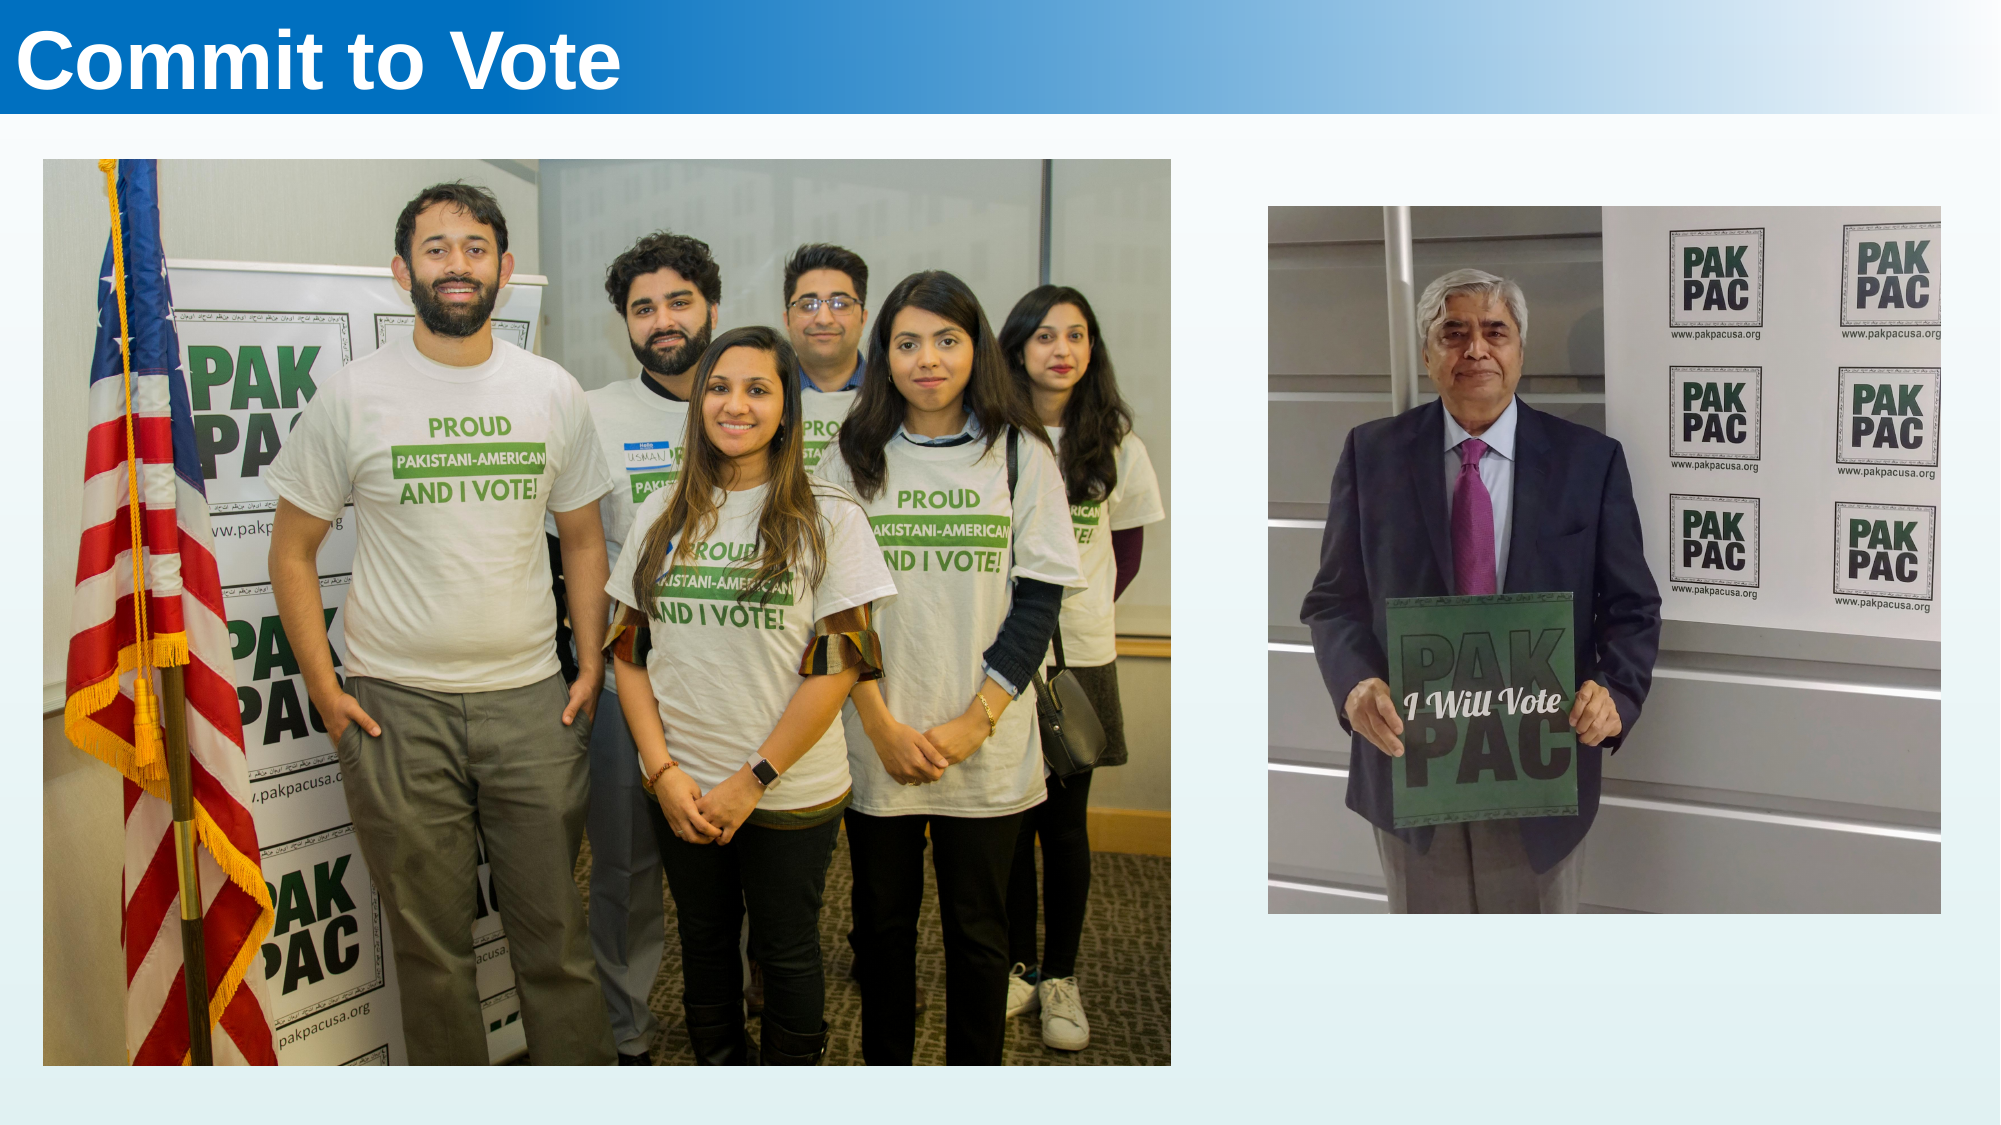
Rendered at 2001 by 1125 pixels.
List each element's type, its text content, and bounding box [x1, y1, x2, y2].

title Commit to Vote [0, 0, 2000, 114]
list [42, 159, 1171, 1066]
picture [1268, 205, 1941, 914]
